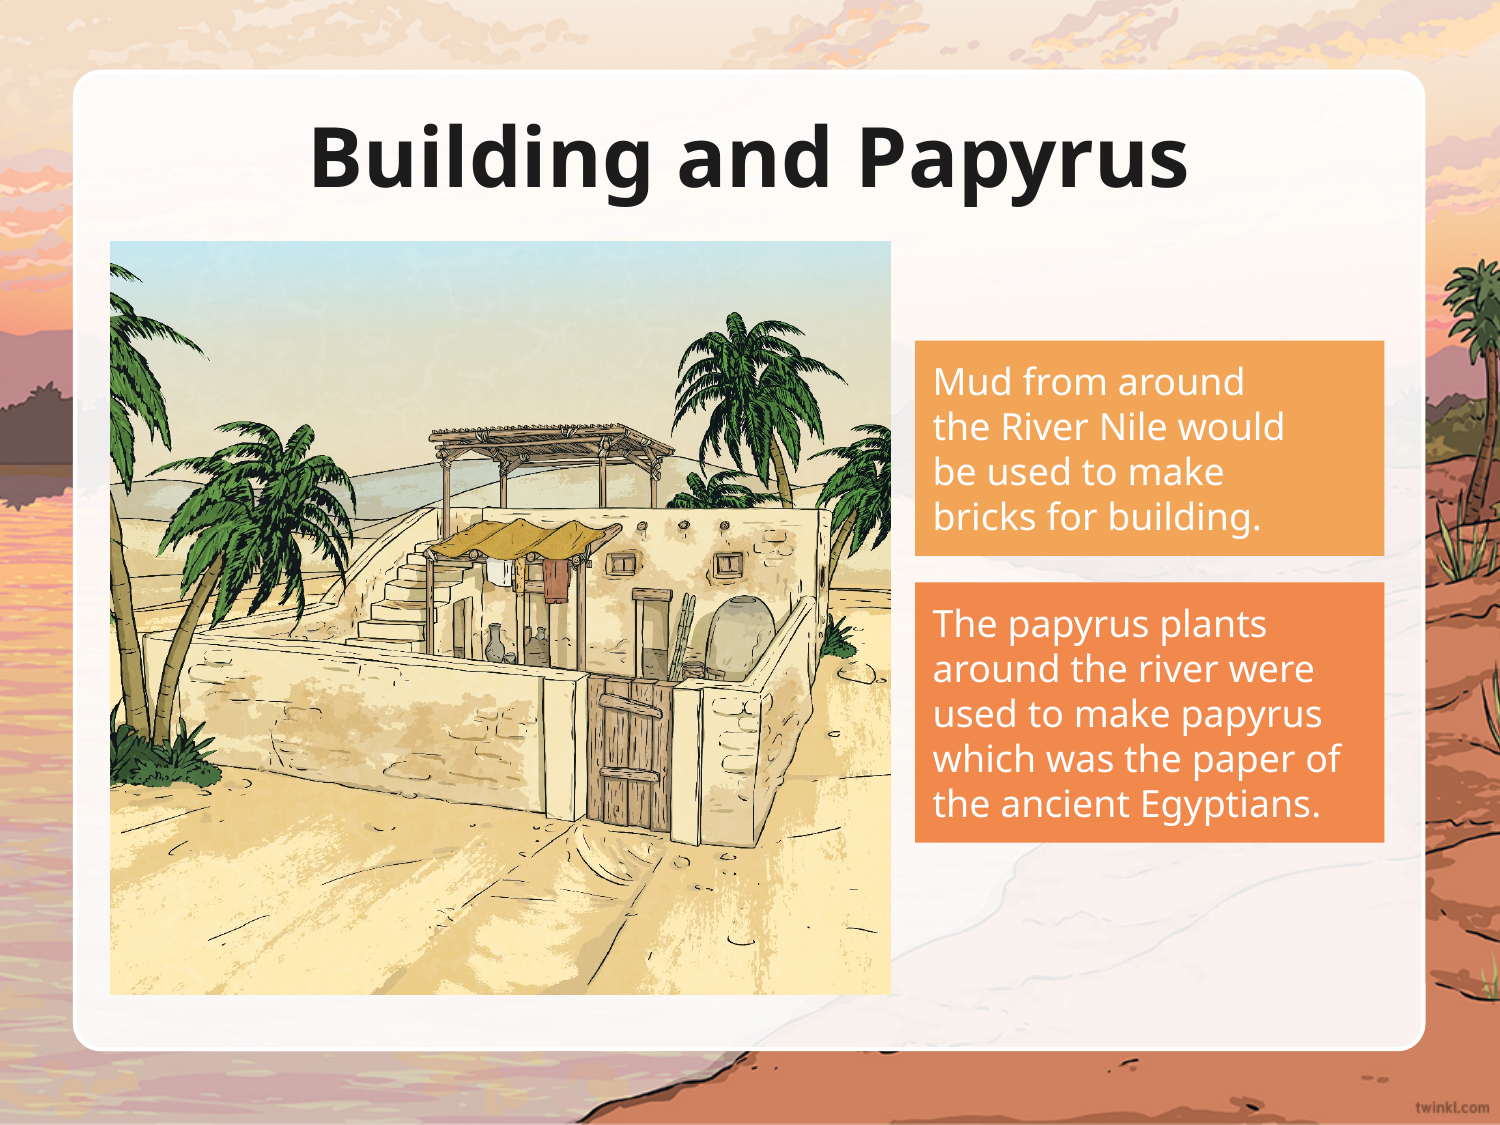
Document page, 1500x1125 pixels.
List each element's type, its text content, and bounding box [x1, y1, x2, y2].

text_box Mud from around the River Nile would be used to make bricks for building. [914, 339, 1385, 557]
title Building and Papyrus [73, 76, 1426, 244]
picture [0, 0, 1500, 1125]
text_box The papyrus plants around the river were used to make papyrus which was the paper of the ancient Egyptians. [914, 581, 1385, 844]
